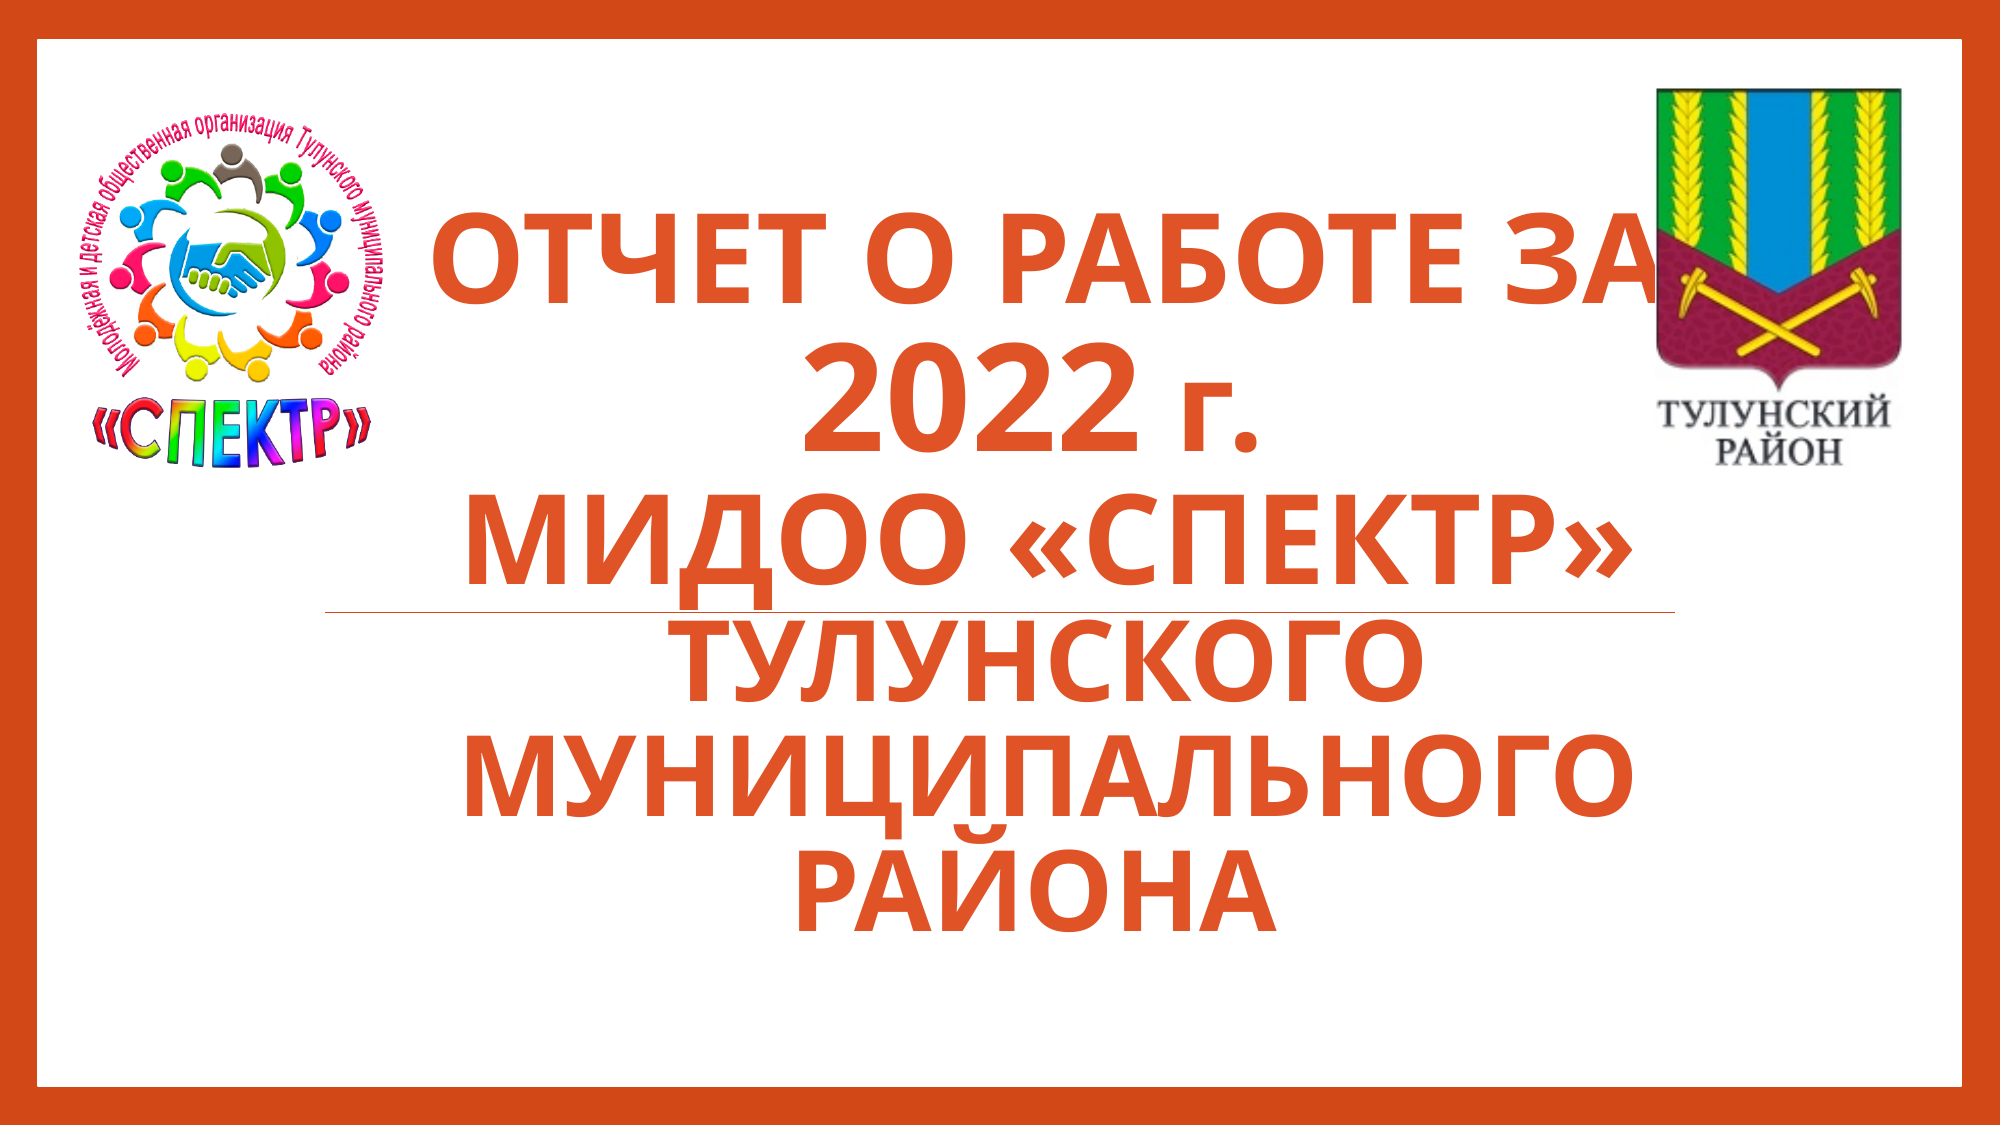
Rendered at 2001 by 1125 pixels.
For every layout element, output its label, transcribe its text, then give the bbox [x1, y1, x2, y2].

title ОТЧЕТ О РАБОТЕ за 2022 г. МИДОО «СПЕКТР» ТУЛУНСКОГО МУНИЦИПАЛЬНОГО РАЙОНА [230, 731, 1866, 1125]
picture [78, 113, 383, 468]
picture [1655, 87, 1904, 468]
